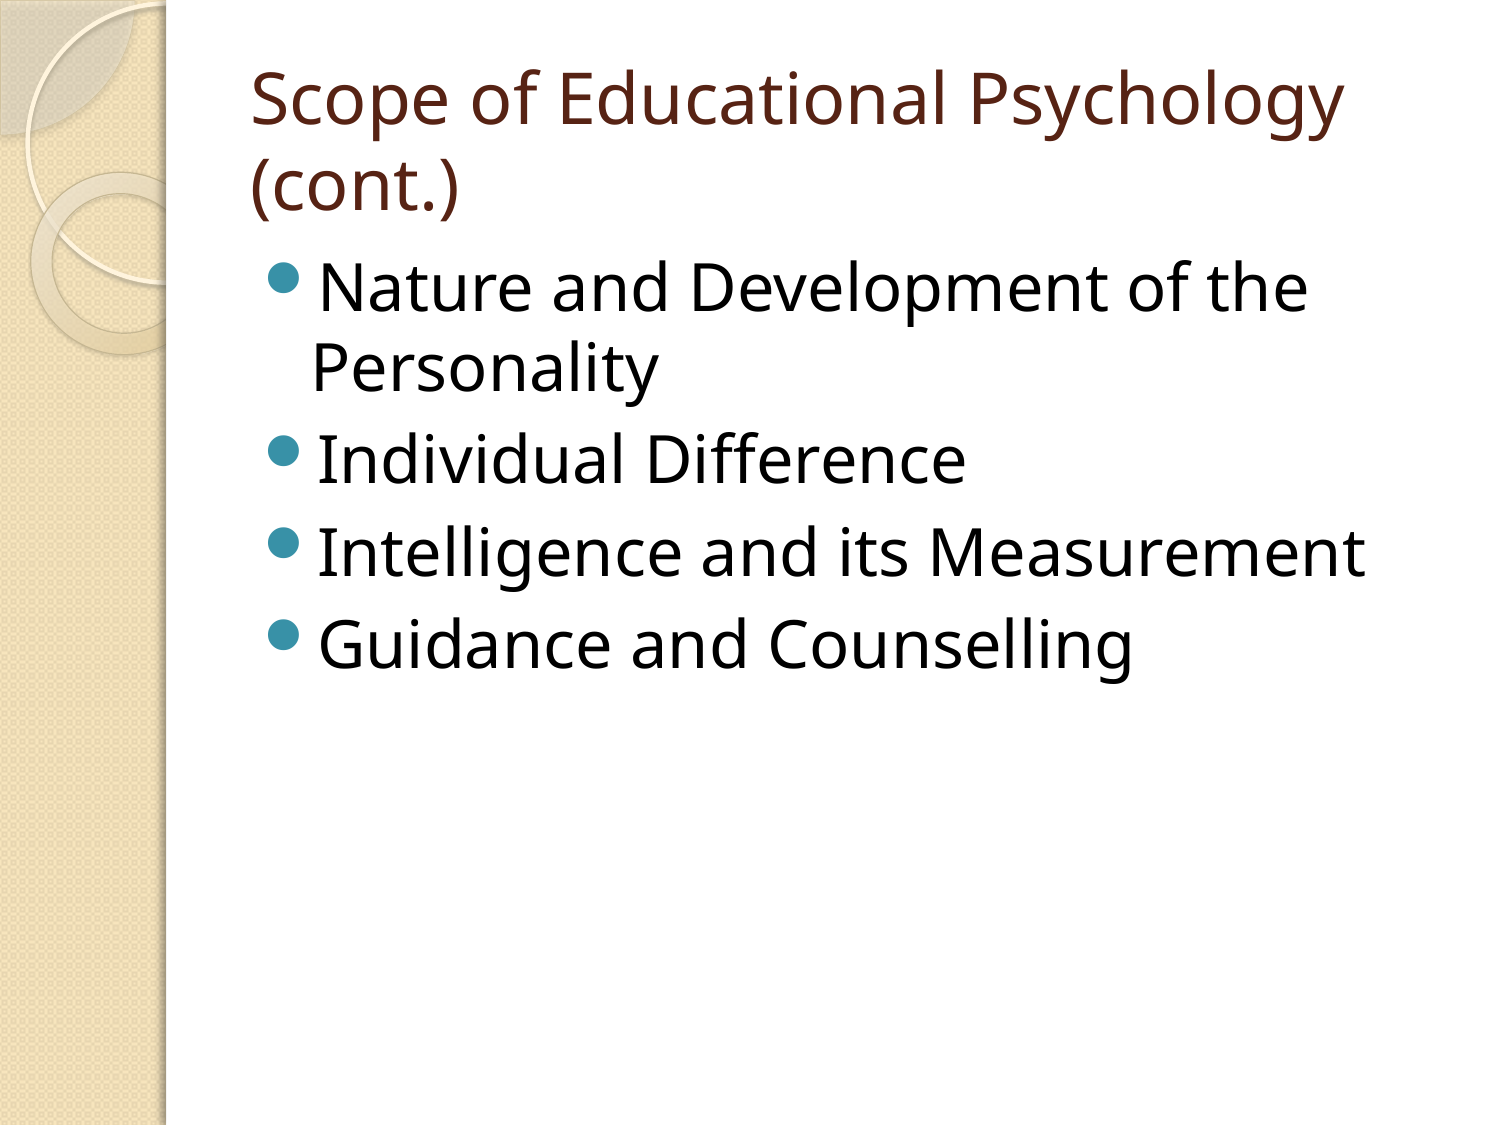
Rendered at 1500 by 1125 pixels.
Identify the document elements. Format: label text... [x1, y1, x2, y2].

title Scope of Educational Psychology (cont.) [235, 45, 1466, 233]
list Nature and Development of the Personality Individual Difference Intelligence and its Measurement Guidance and Counselling [235, 237, 1466, 1025]
